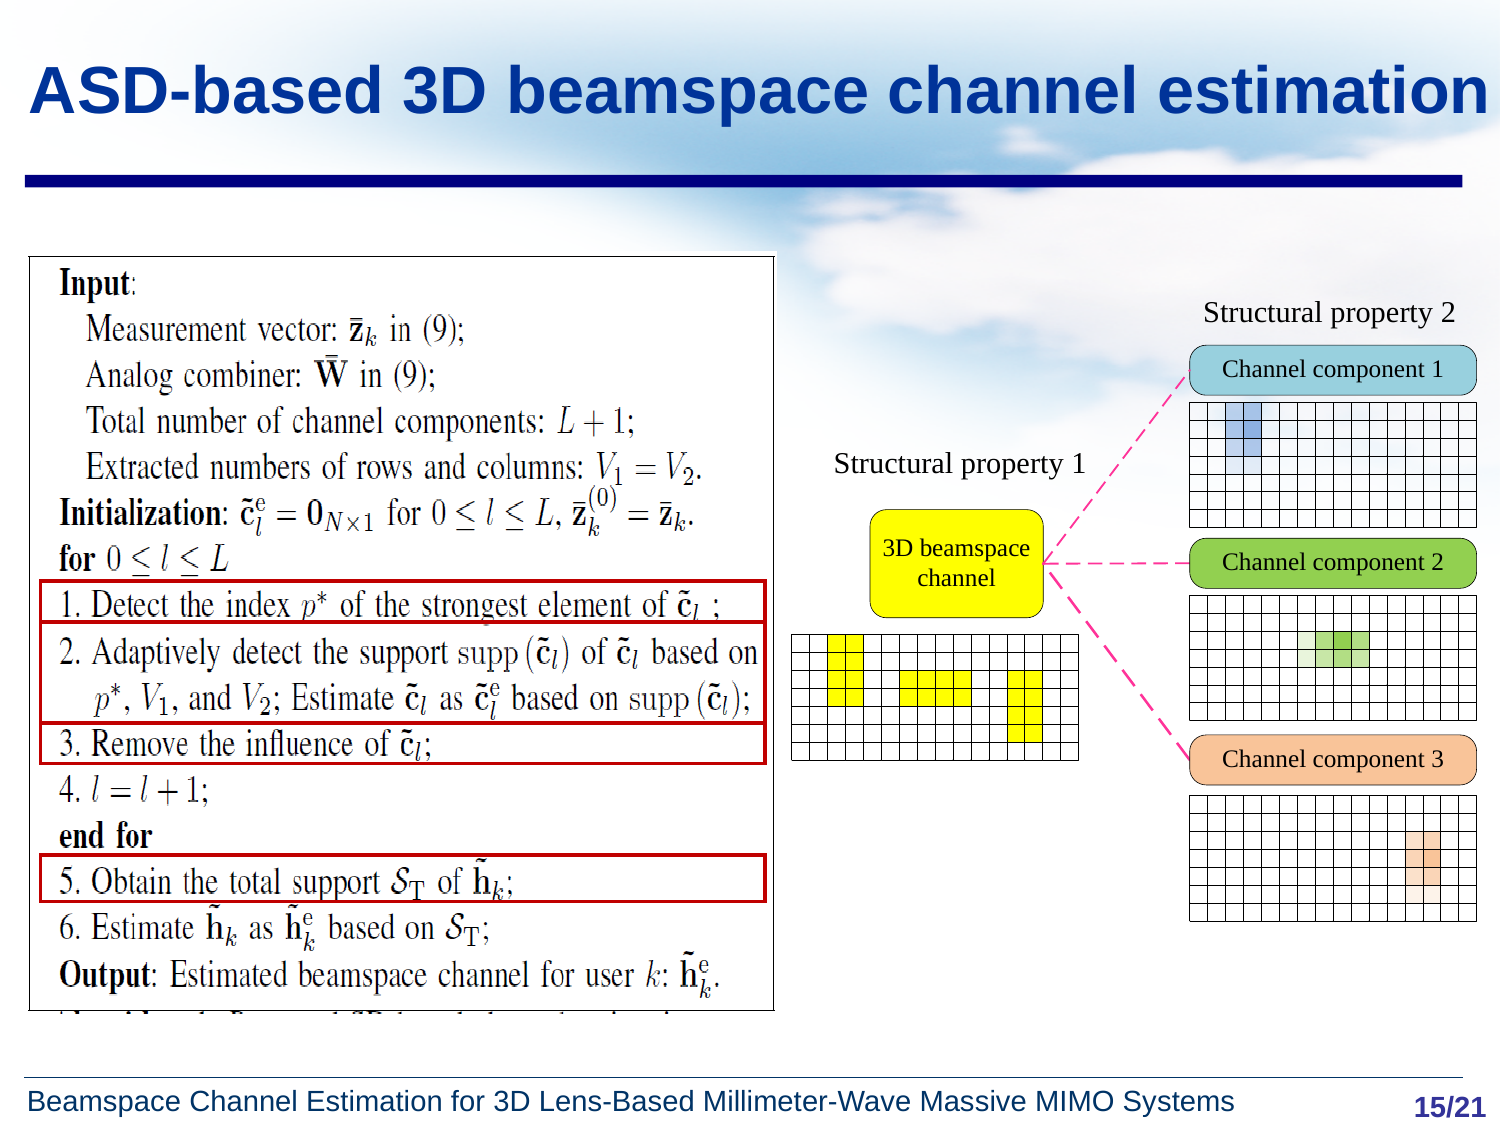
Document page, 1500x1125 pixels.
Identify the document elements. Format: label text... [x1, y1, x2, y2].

picture [0, 1, 1500, 1014]
title ASD-based 3D beamspace channel estimation [14, 49, 1500, 162]
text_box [777, 291, 1487, 978]
